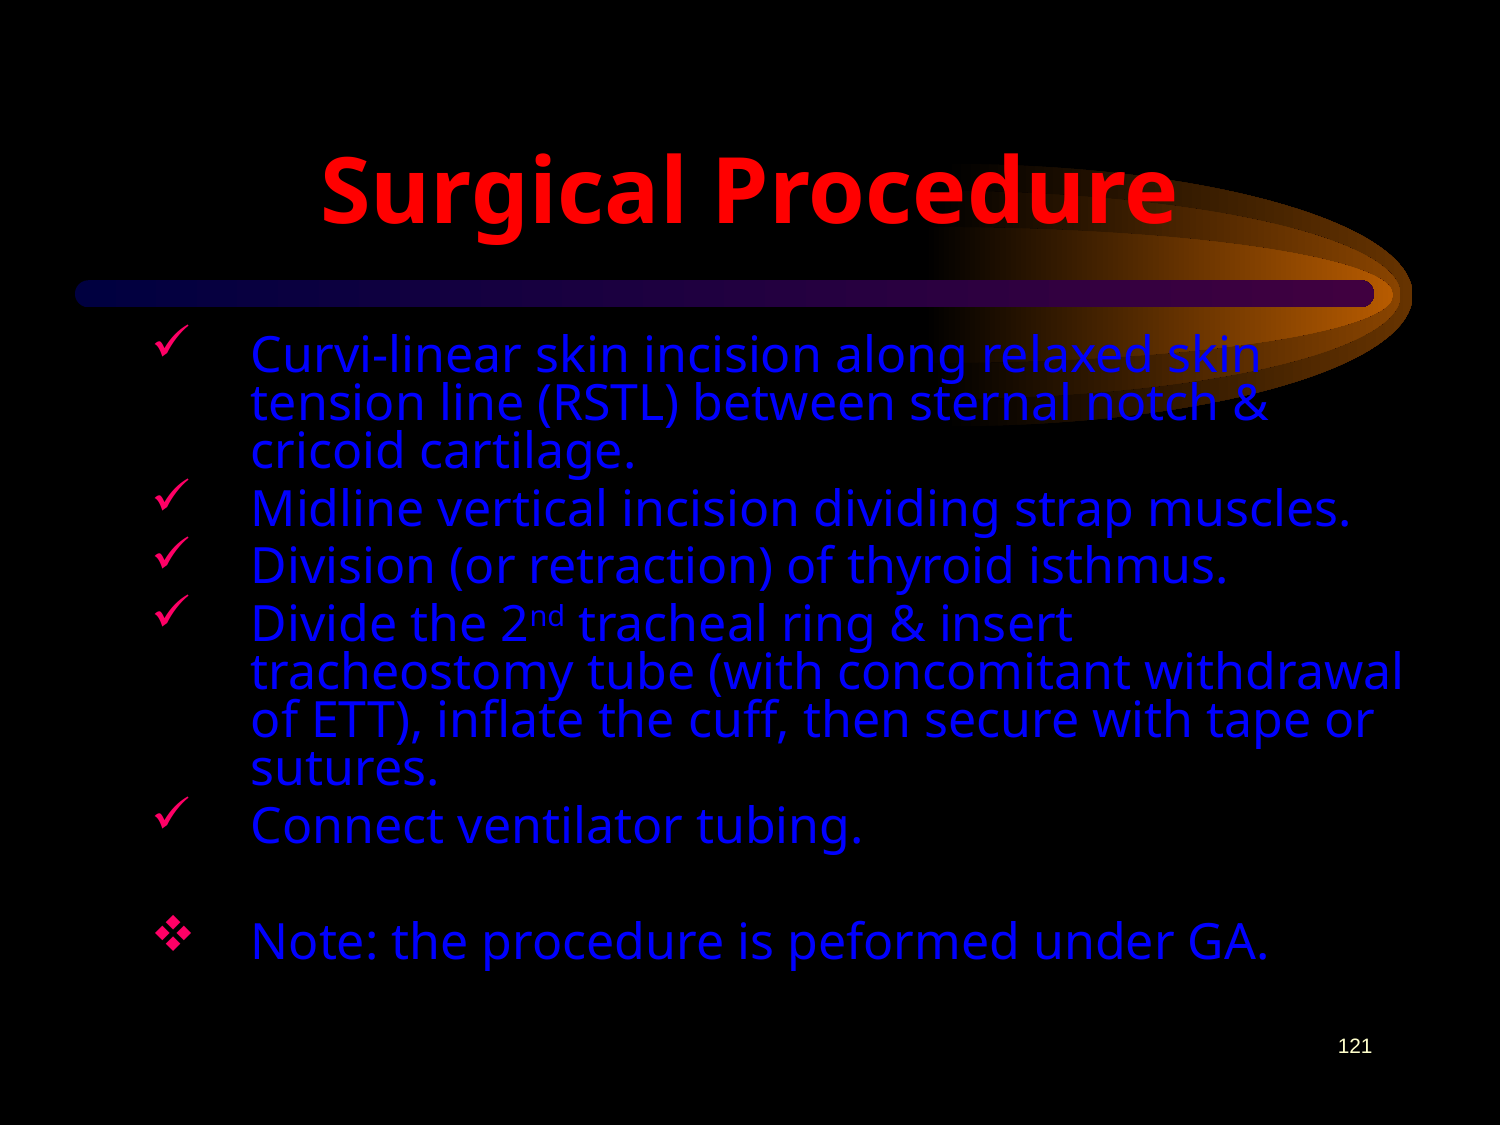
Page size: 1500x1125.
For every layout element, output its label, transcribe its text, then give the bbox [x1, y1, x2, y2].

title Surgical Procedure [112, 62, 1388, 250]
slide_number 121 [1074, 1024, 1388, 1101]
list Curvi-linear skin incision along relaxed skin tension line (RSTL) between sternal notch & cricoid cartilage. Midline vertical incision dividing strap muscles. Division (or retraction) of thyroid isthmus. Divide the 2nd tracheal ring & insert tracheostomy tube (with concomitant withdrawal of ETT), inflate the cuff, then secure with tape or sutures. Connect ventilator tubing. Note: the procedure is peformed under GA. [135, 326, 1424, 1012]
